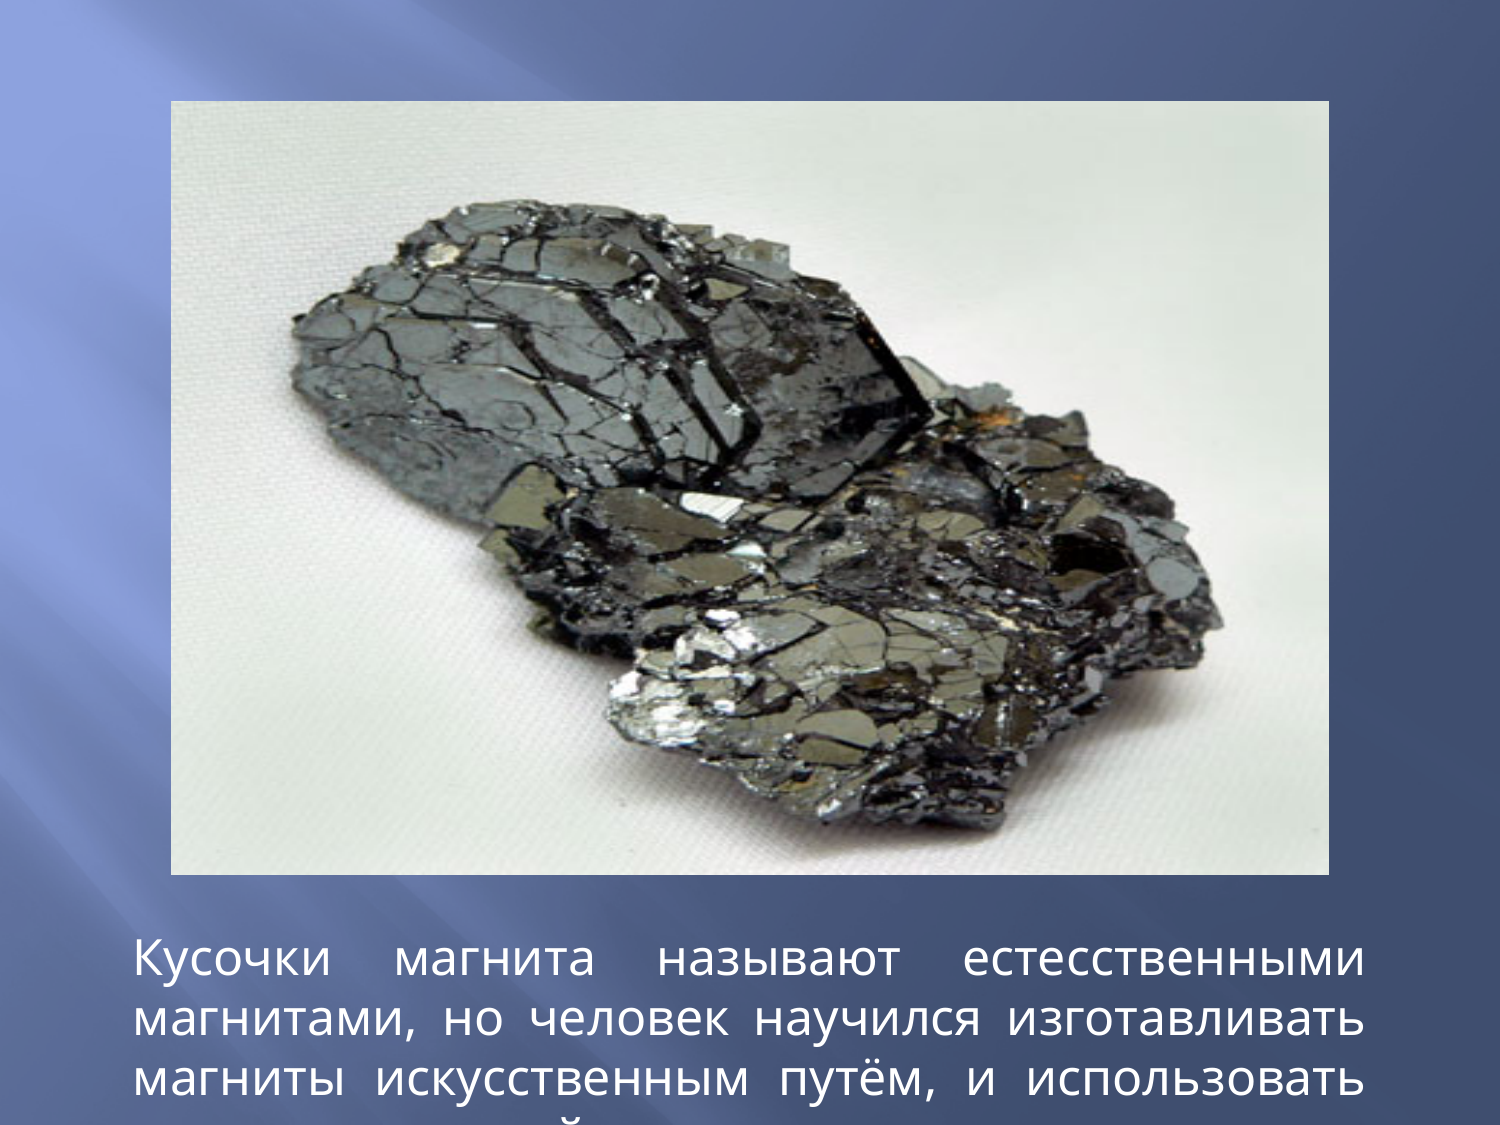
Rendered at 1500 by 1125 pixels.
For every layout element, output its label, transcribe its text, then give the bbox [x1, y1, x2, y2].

picture [170, 101, 1329, 876]
text_box Кусочки магнита называют естесственными магнитами, но человек научился изготавливать магниты искусственным путём, и использовать для разных целей. [117, 918, 1382, 1125]
